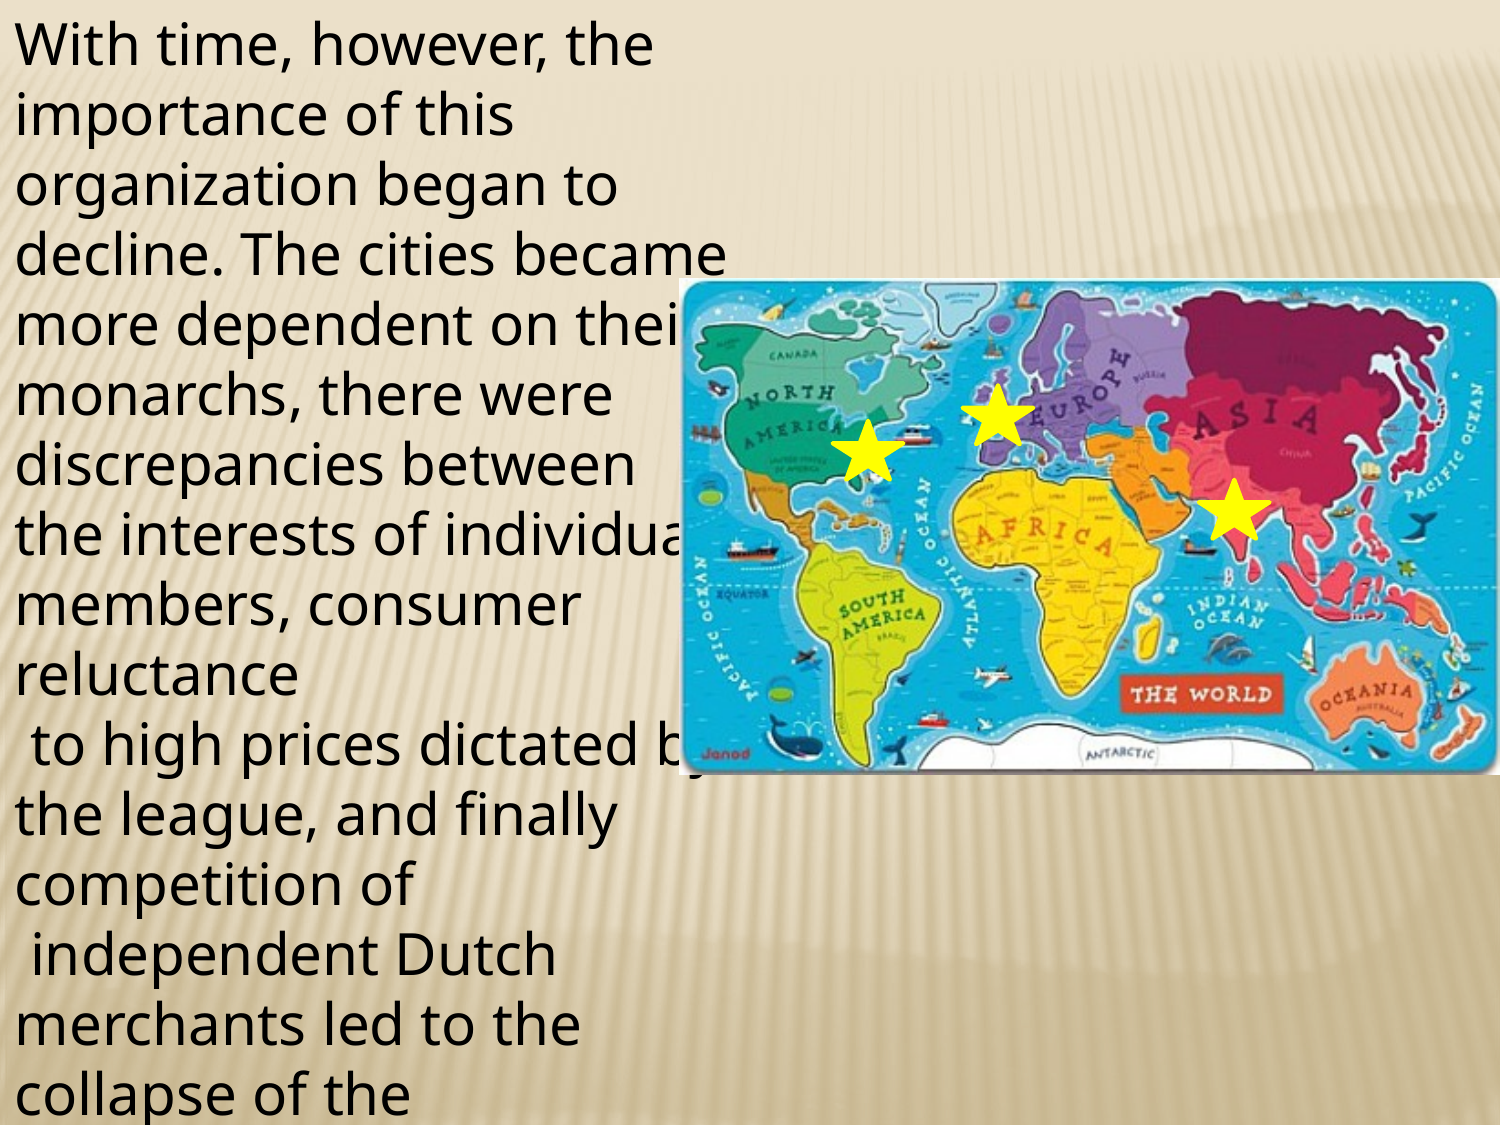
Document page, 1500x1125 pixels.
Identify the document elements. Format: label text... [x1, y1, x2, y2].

picture [679, 278, 1500, 776]
text_box With time, however, the importance of this organization began to decline. The cities became more dependent on their monarchs, there were discrepancies between the interests of individual members, consumer reluctance to high prices dictated by the league, and finally competition of independent Dutch merchants led to the collapse of the organization. In 1494, Hanseatic merchants were expelled from Novgorod. Ultimately, Hanza lost its position as a result of great geographical discoveries and the establishment of sea routes connecting Europe with America and India. [0, 0, 750, 1125]
